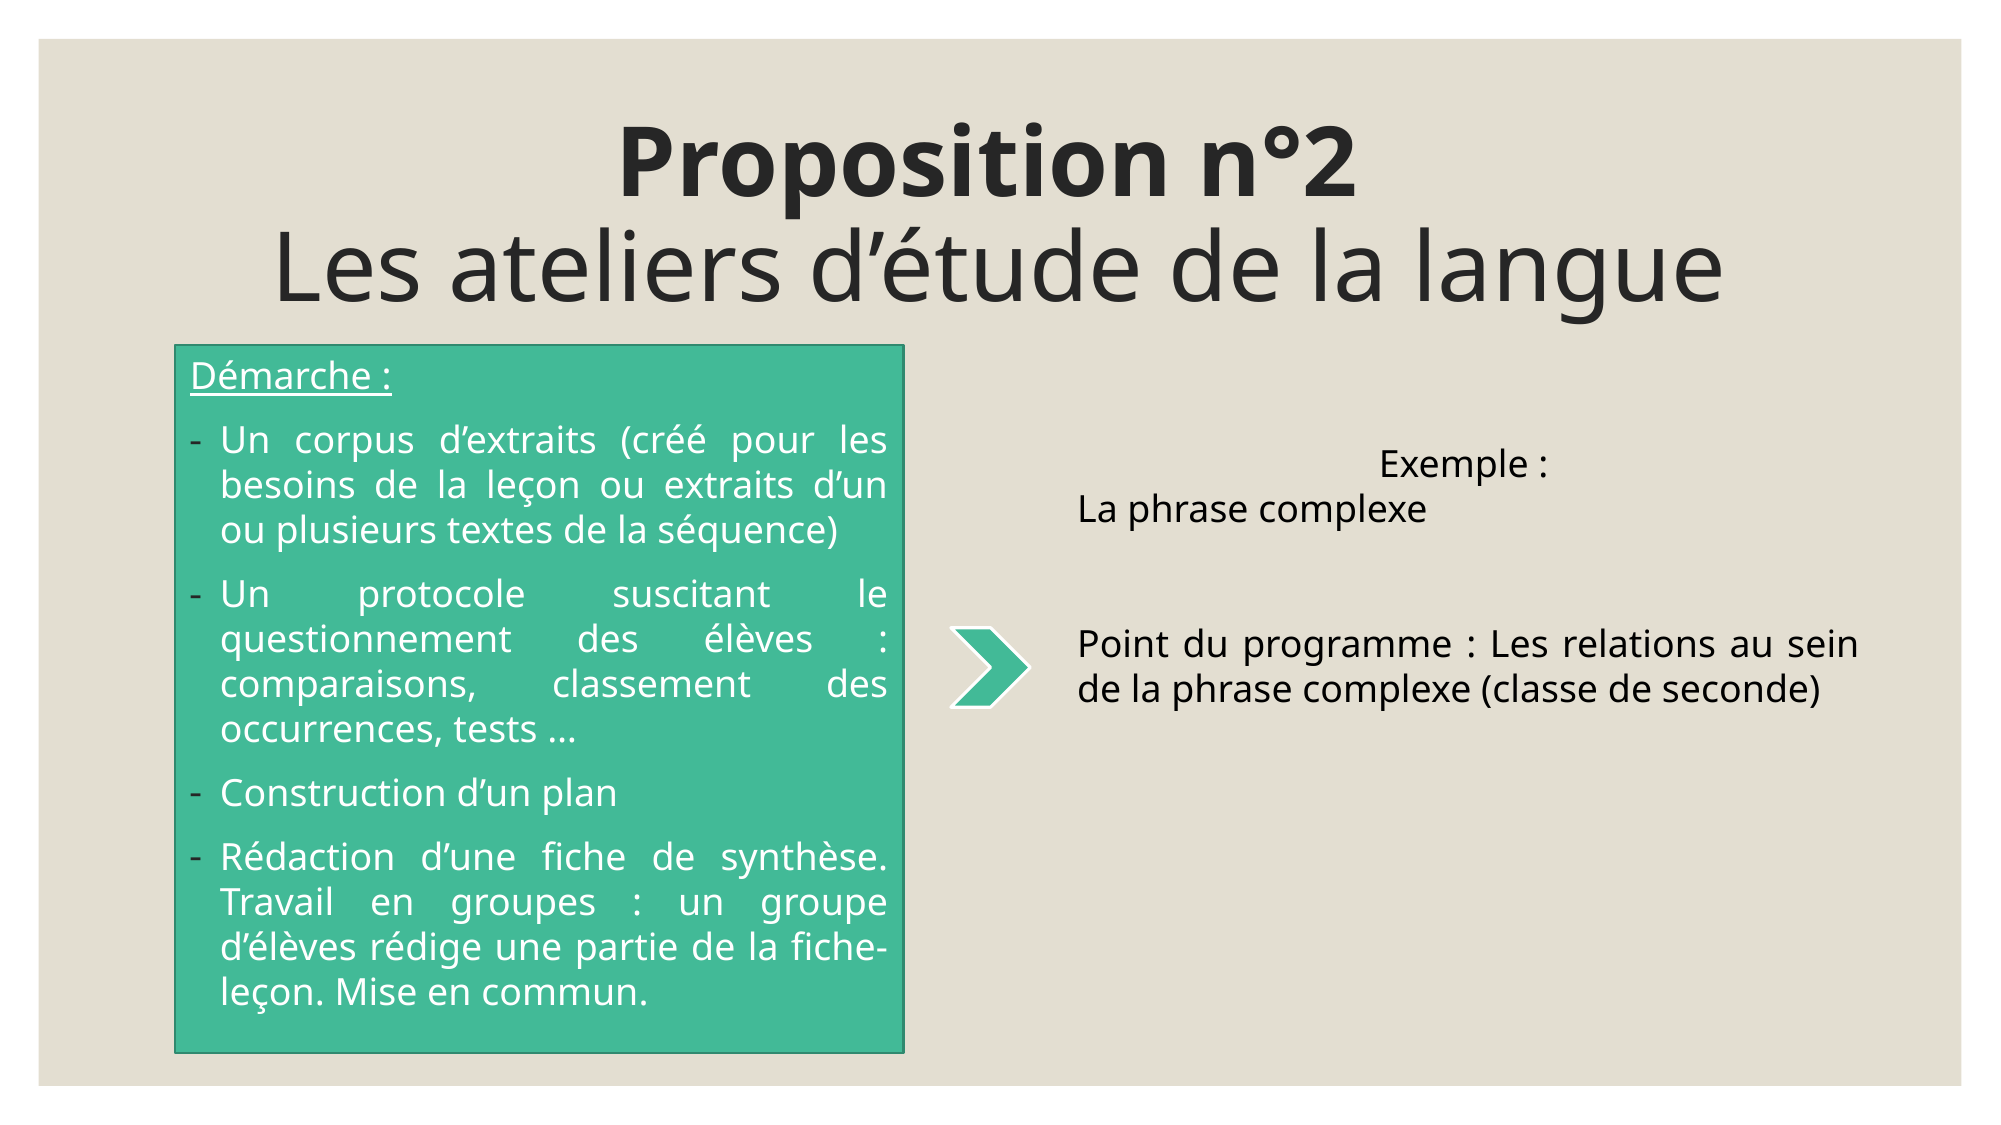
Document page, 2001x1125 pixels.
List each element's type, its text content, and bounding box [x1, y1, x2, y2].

title Proposition n°2 Les ateliers d’étude de la langue [174, 105, 1825, 331]
text_box Démarche : Un corpus d’extraits (créé pour les besoins de la leçon ou extraits d’un ou plusieurs textes de la séquence) Un protocole suscitant le questionnement des élèves : comparaisons, classement des occurrences, tests … Construction d’un plan Rédaction d’une fiche de synthèse. Travail en groupes : un groupe d’élèves rédige une partie de la fiche-leçon. Mise en commun. [174, 344, 905, 1054]
text_box Exemple : La phrase complexe Point du programme : Les relations au sein de la phrase complexe (classe de seconde) [1062, 432, 1875, 763]
text_box [949, 626, 1032, 709]
